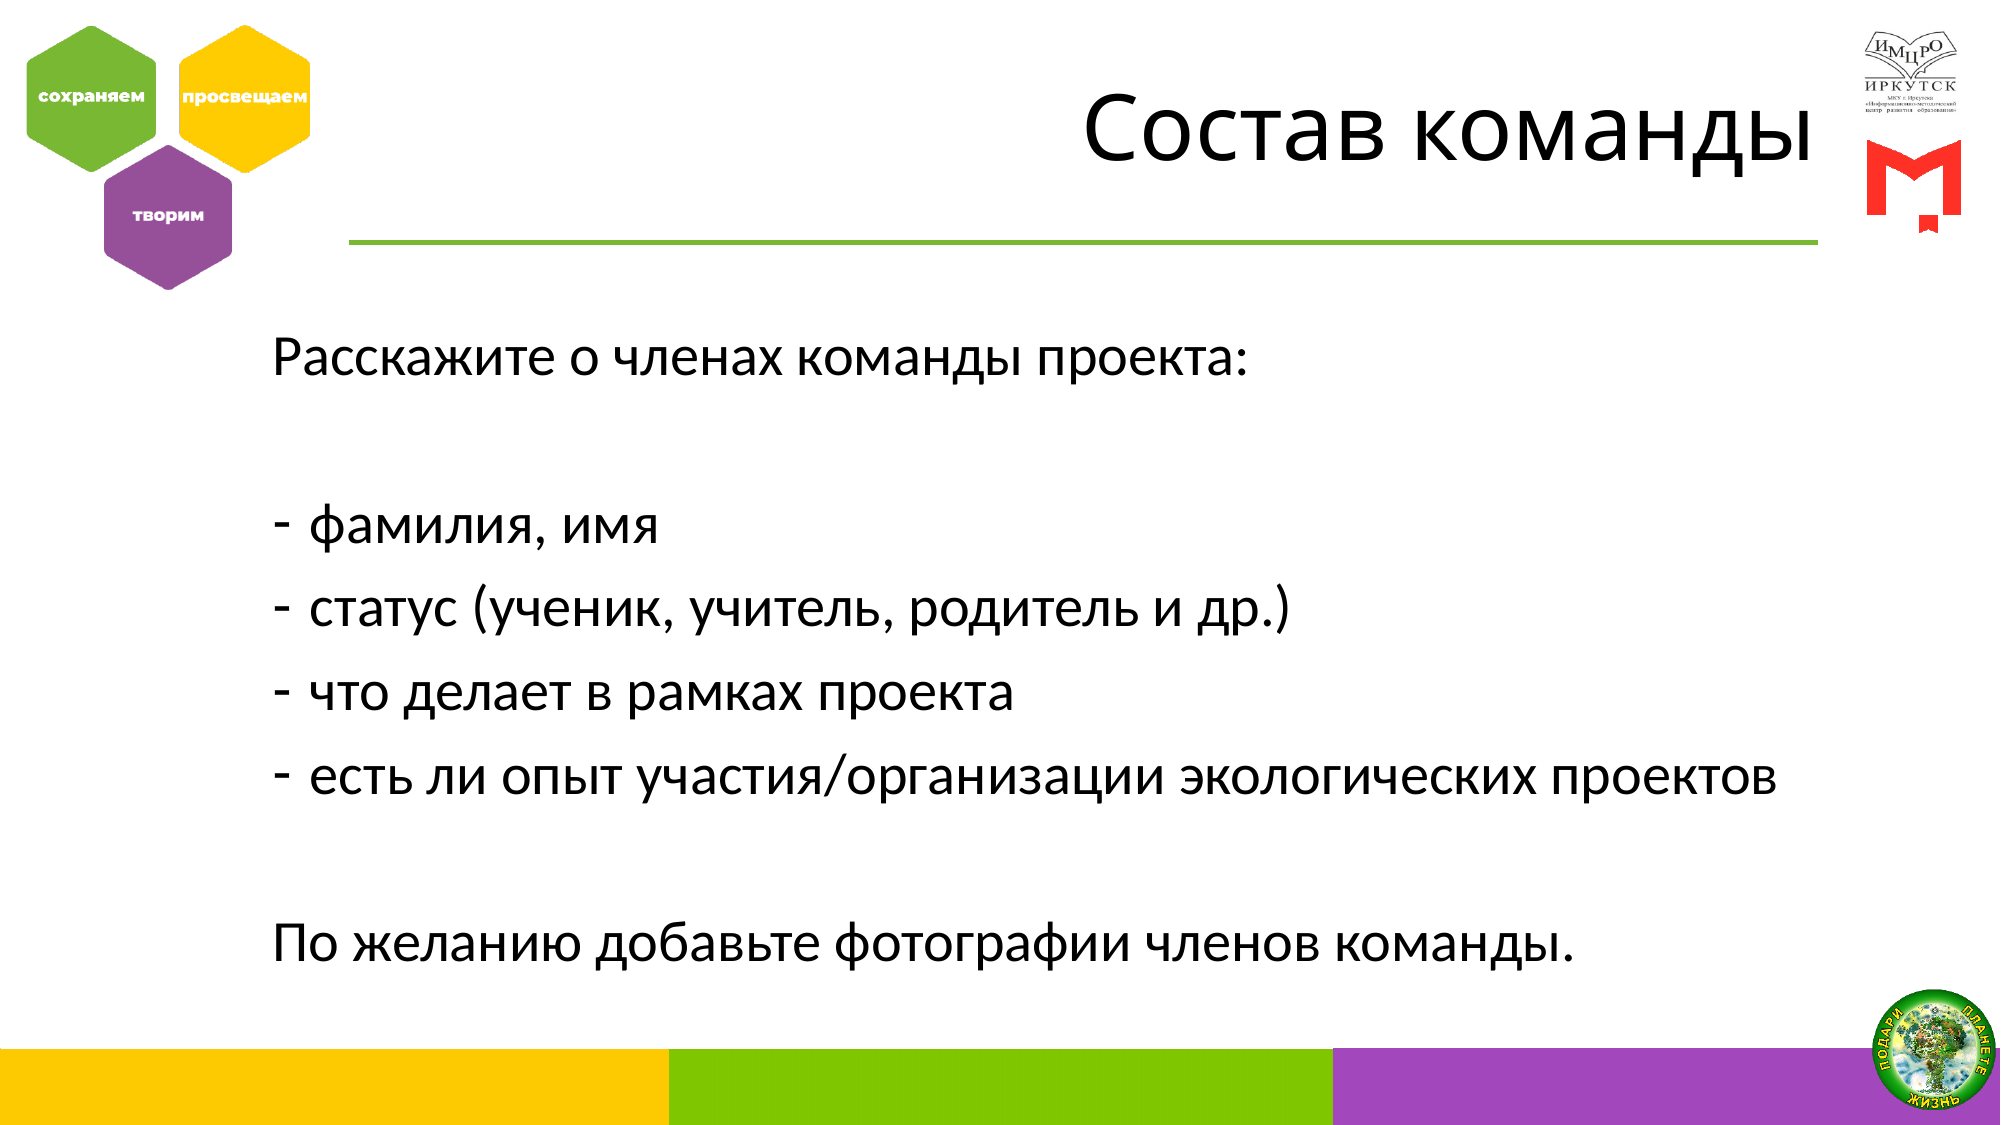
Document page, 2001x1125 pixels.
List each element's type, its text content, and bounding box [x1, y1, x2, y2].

title Состав команды [310, 22, 1832, 240]
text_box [26, 22, 310, 292]
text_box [1861, 29, 1961, 233]
list Расскажите о членах команды проекта: фамилия, имя статус (ученик, учитель, родитель и др.) что делает в рамках проекта есть ли опыт участия/организации экологических проектов По желанию добавьте фотографии членов команды. [257, 318, 1806, 1032]
picture [0, 987, 2000, 1125]
